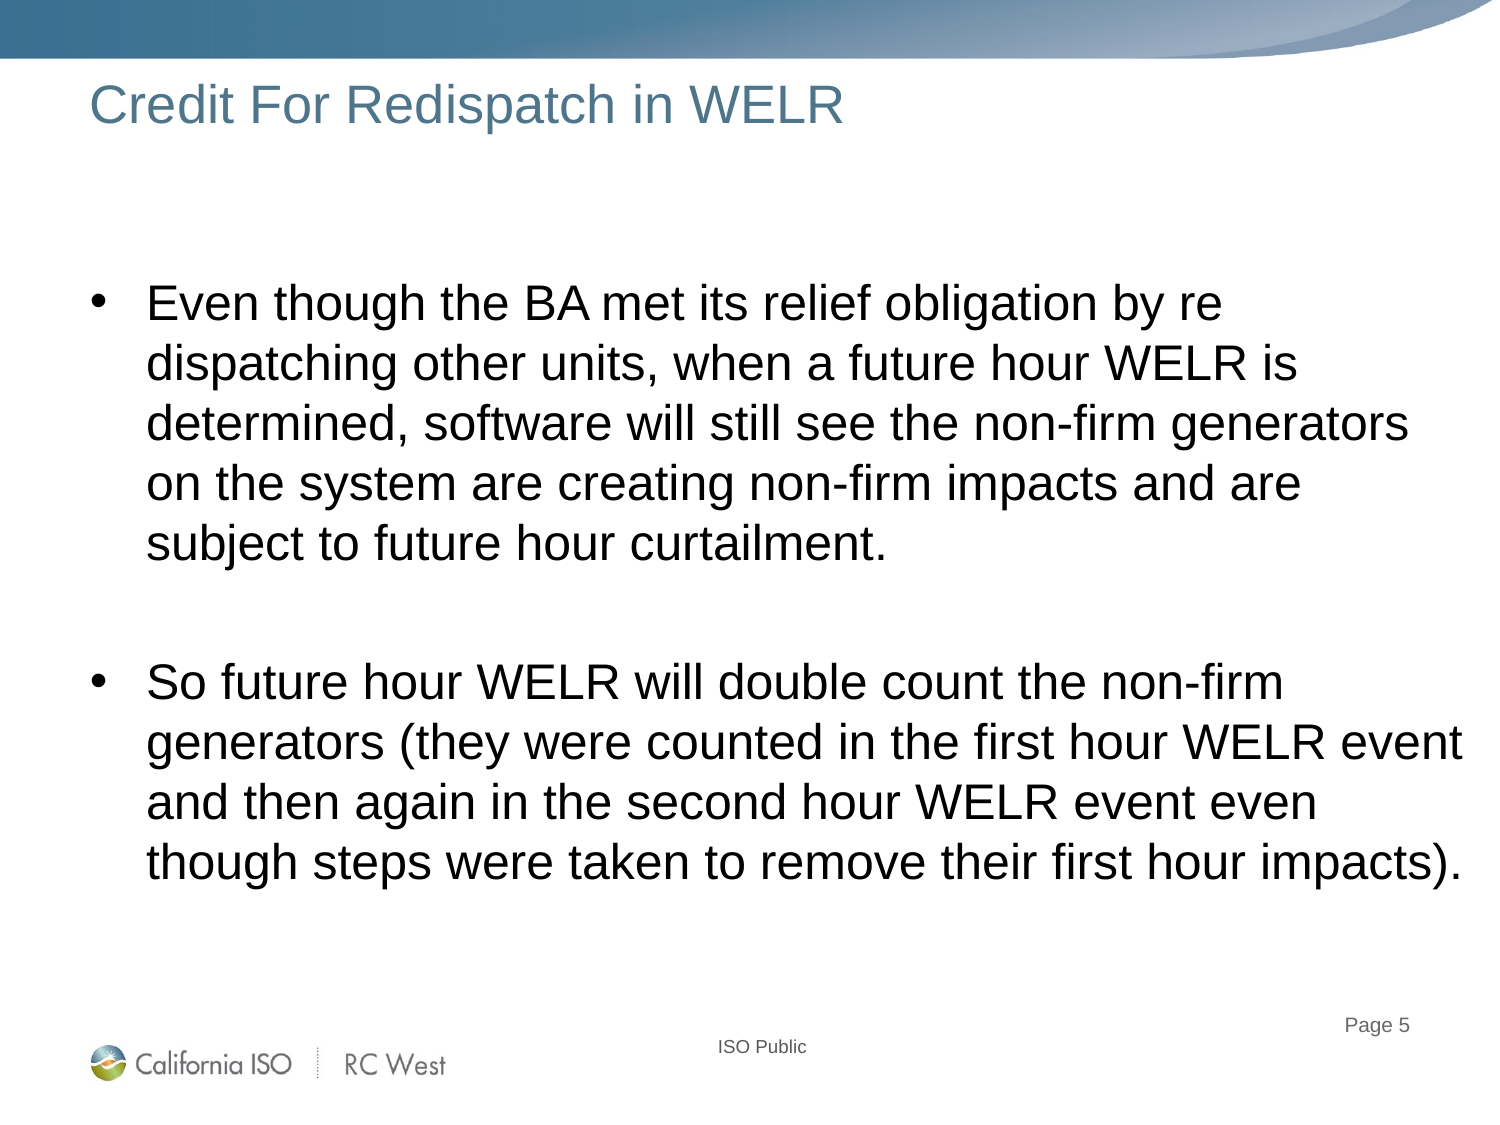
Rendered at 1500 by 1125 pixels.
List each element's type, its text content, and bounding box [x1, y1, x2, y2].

list Even though the BA met its relief obligation by re dispatching other units, when a future hour WELR is determined, software will still see the non-firm generators on the system are creating non-firm impacts and are subject to future hour curtailment. So future hour WELR will double count the non-firm generators (they were counted in the first hour WELR event and then again in the second hour WELR event even though steps were taken to remove their first hour impacts). [75, 262, 1488, 1050]
title Credit For Redispatch in WELR [75, 62, 1425, 250]
slide_number Page 5 [1074, 1004, 1425, 1064]
picture [0, 0, 1500, 61]
picture [85, 1050, 450, 1086]
